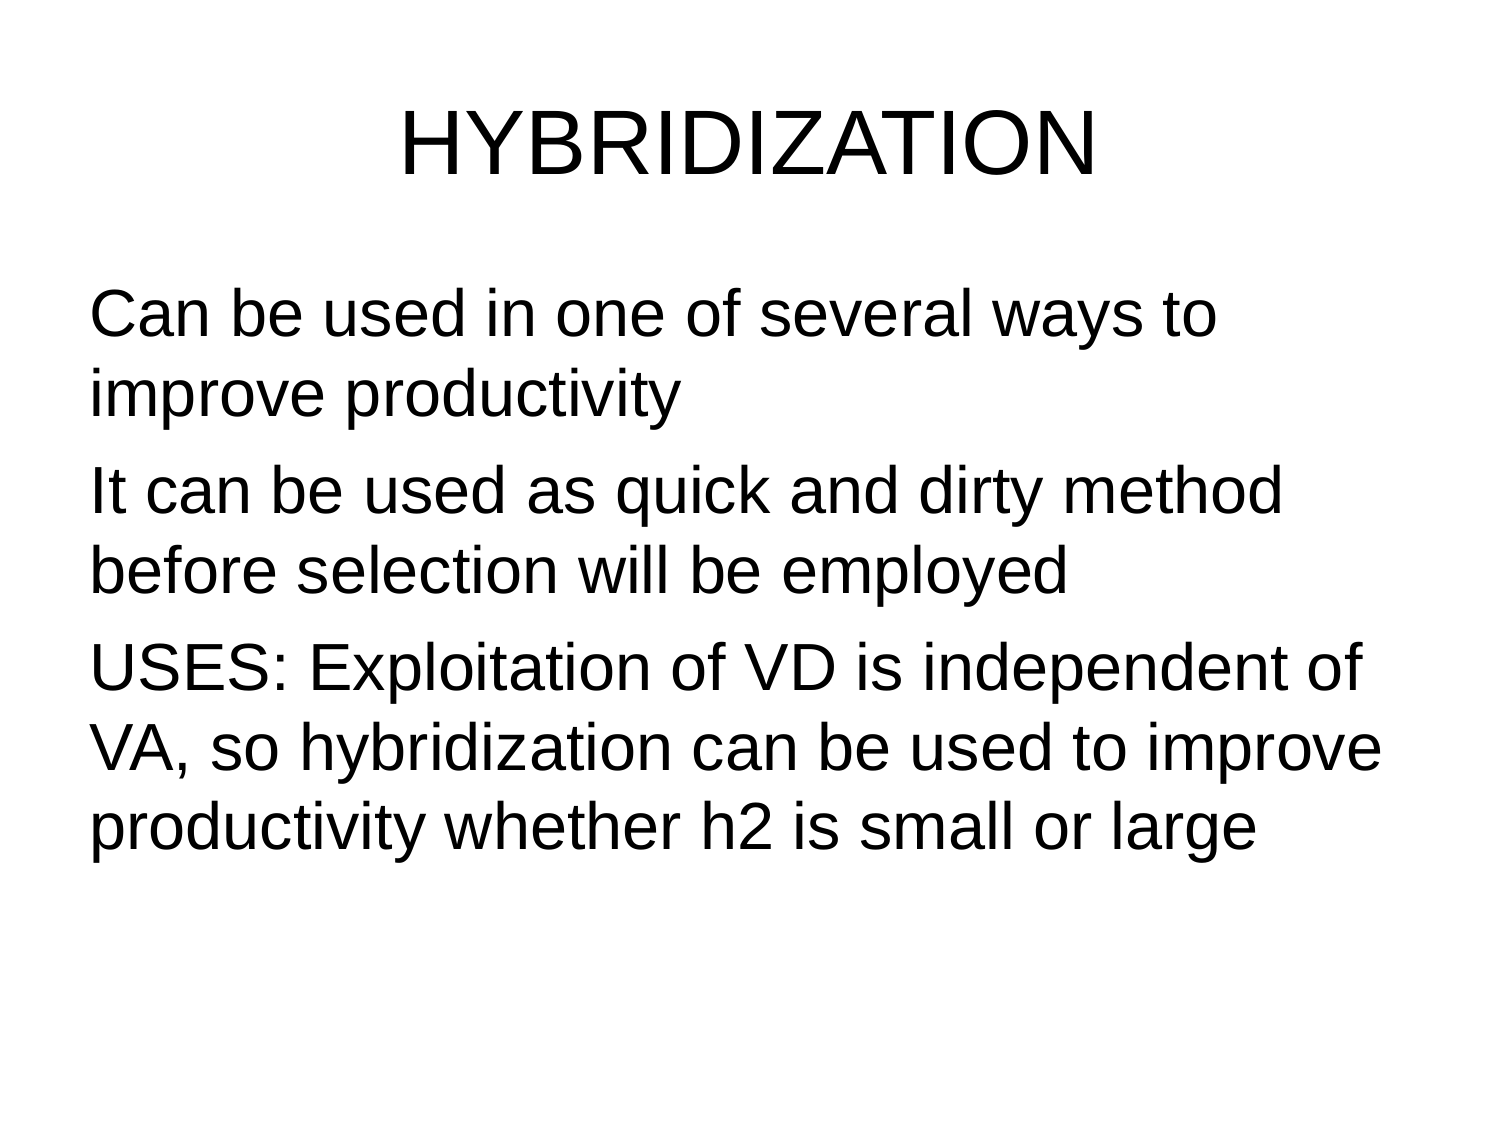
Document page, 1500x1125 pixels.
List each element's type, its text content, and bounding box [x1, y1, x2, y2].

text_box Can be used in one of several ways to improve productivity It can be used as quick and dirty method before selection will be employed USES: Exploitation of VD is independent of VA, so hybridization can be used to improve productivity whether h2 is small or large [74, 262, 1424, 1125]
text_box HYBRIDIZATION [74, 37, 1424, 239]
